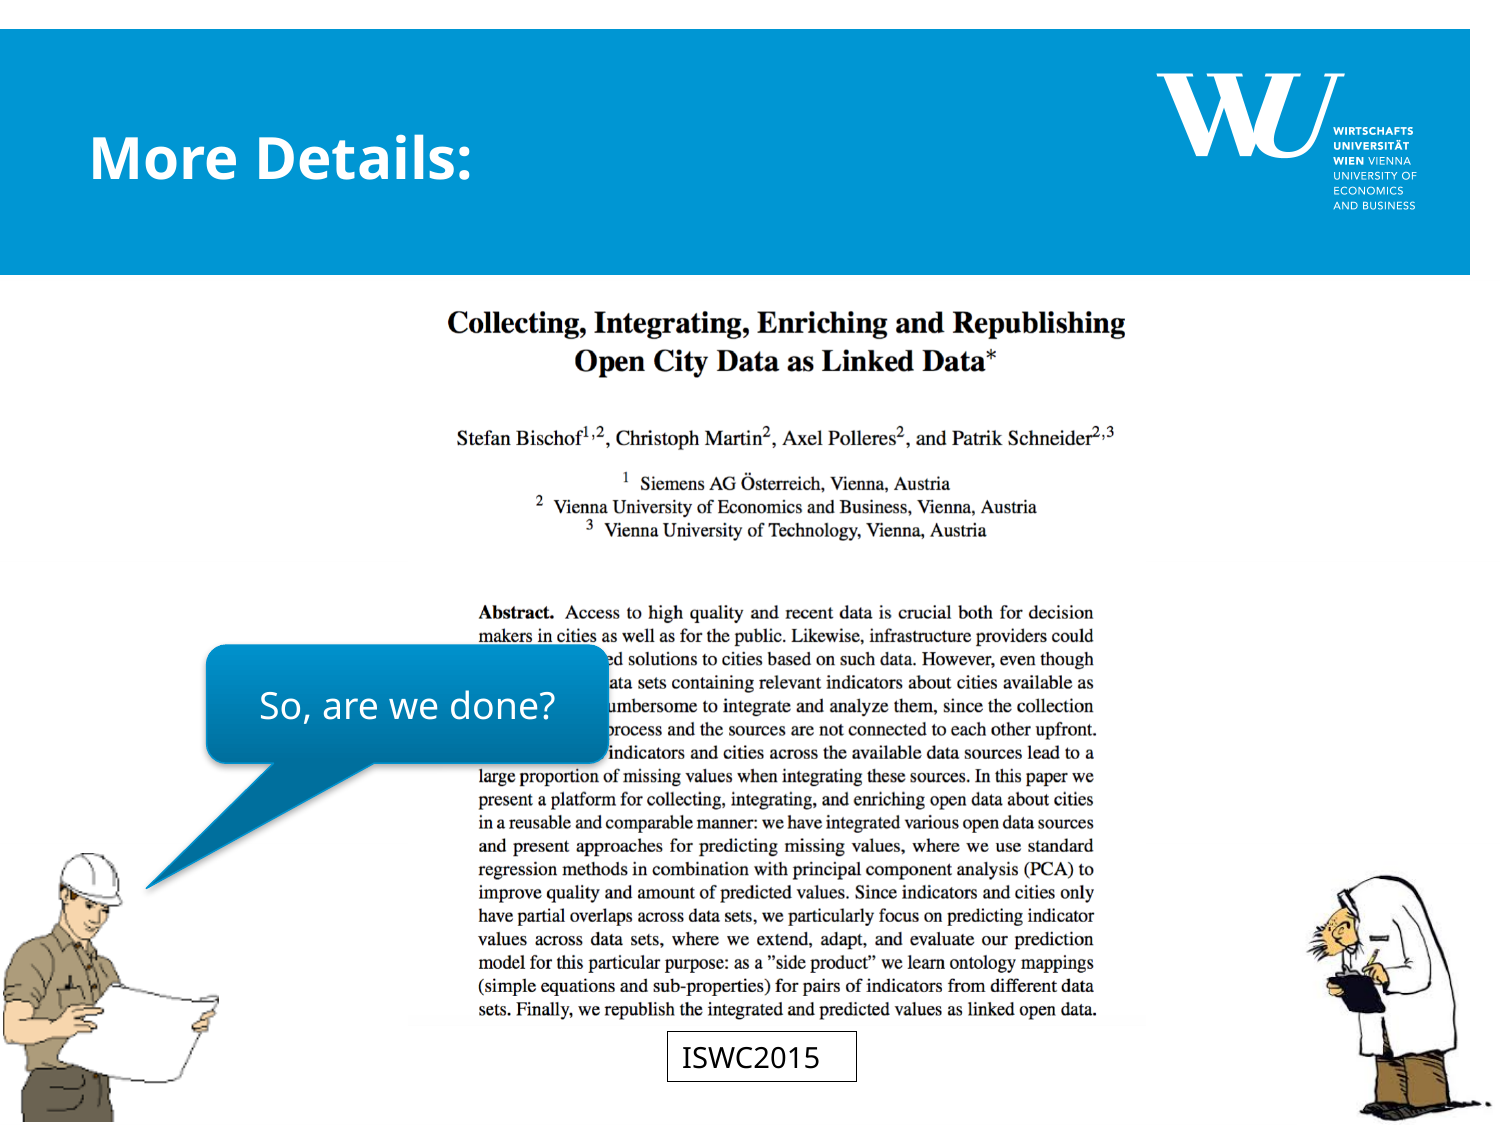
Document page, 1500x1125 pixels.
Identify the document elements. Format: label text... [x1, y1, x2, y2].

title More Details: [88, 90, 1096, 223]
text_box ISWC2015 [667, 1035, 857, 1082]
picture [0, 0, 1500, 1125]
text_box So, are we done? [183, 644, 402, 851]
picture [1158, 74, 1344, 158]
